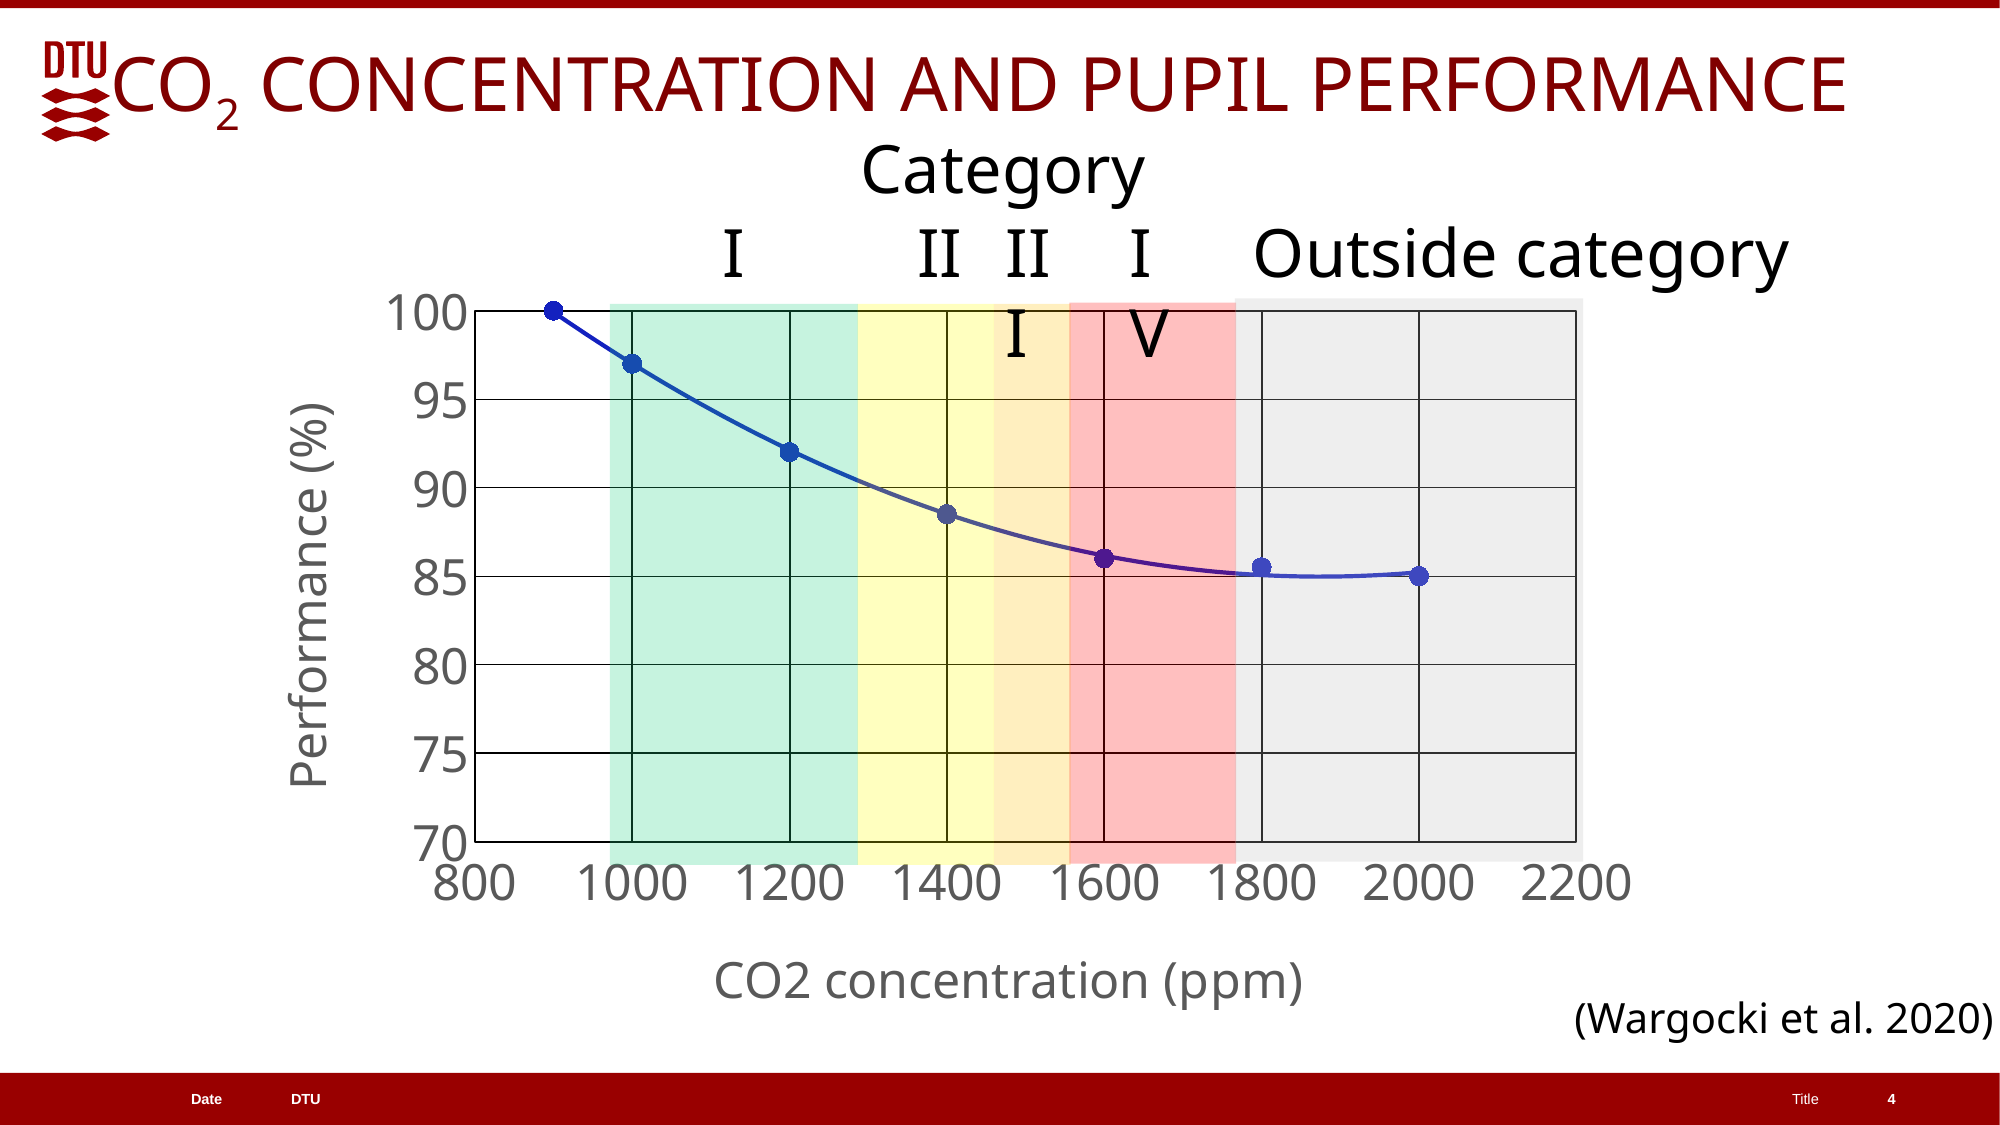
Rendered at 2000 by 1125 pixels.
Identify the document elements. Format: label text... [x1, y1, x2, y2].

chart [231, 260, 1662, 1053]
text_box CO2 CONCENTRATION AND PUPIL PERFORMANCE [110, 36, 1851, 139]
text_box Outside category [1252, 210, 1790, 291]
text_box IV [1129, 210, 1187, 259]
text_box II [917, 210, 970, 259]
text_box (Wargocki et al. 2020) [1666, 984, 2000, 1050]
text_box Category [860, 127, 1146, 208]
slide_number 4 [1887, 1073, 1959, 1125]
text_box I [722, 210, 746, 259]
text_box III [1005, 210, 1060, 259]
